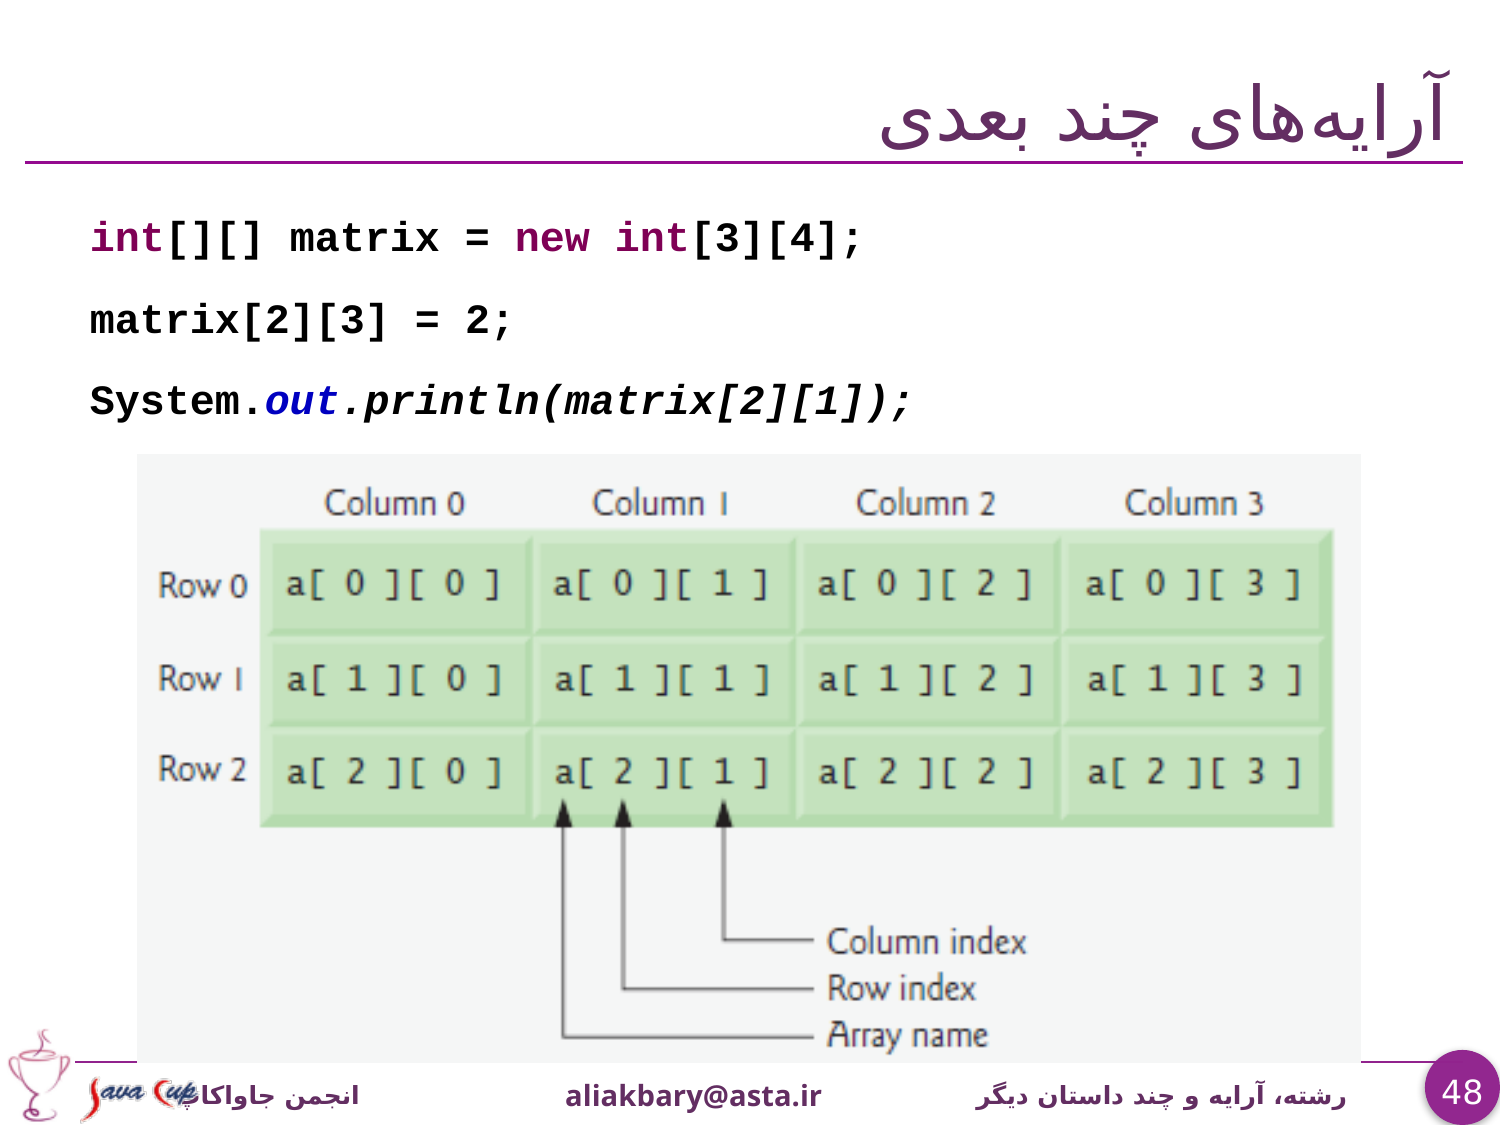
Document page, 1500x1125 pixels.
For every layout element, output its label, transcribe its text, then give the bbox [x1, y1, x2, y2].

list int[][] matrix = new int[3][4]; matrix[2][3] = 2; System.out.println(matrix[2][1]); [75, 187, 1463, 1088]
title آرایه‌های چند بعدی [24, 37, 1463, 163]
picture [79, 1088, 200, 1125]
picture [6, 1028, 75, 1125]
picture [136, 454, 1361, 1063]
